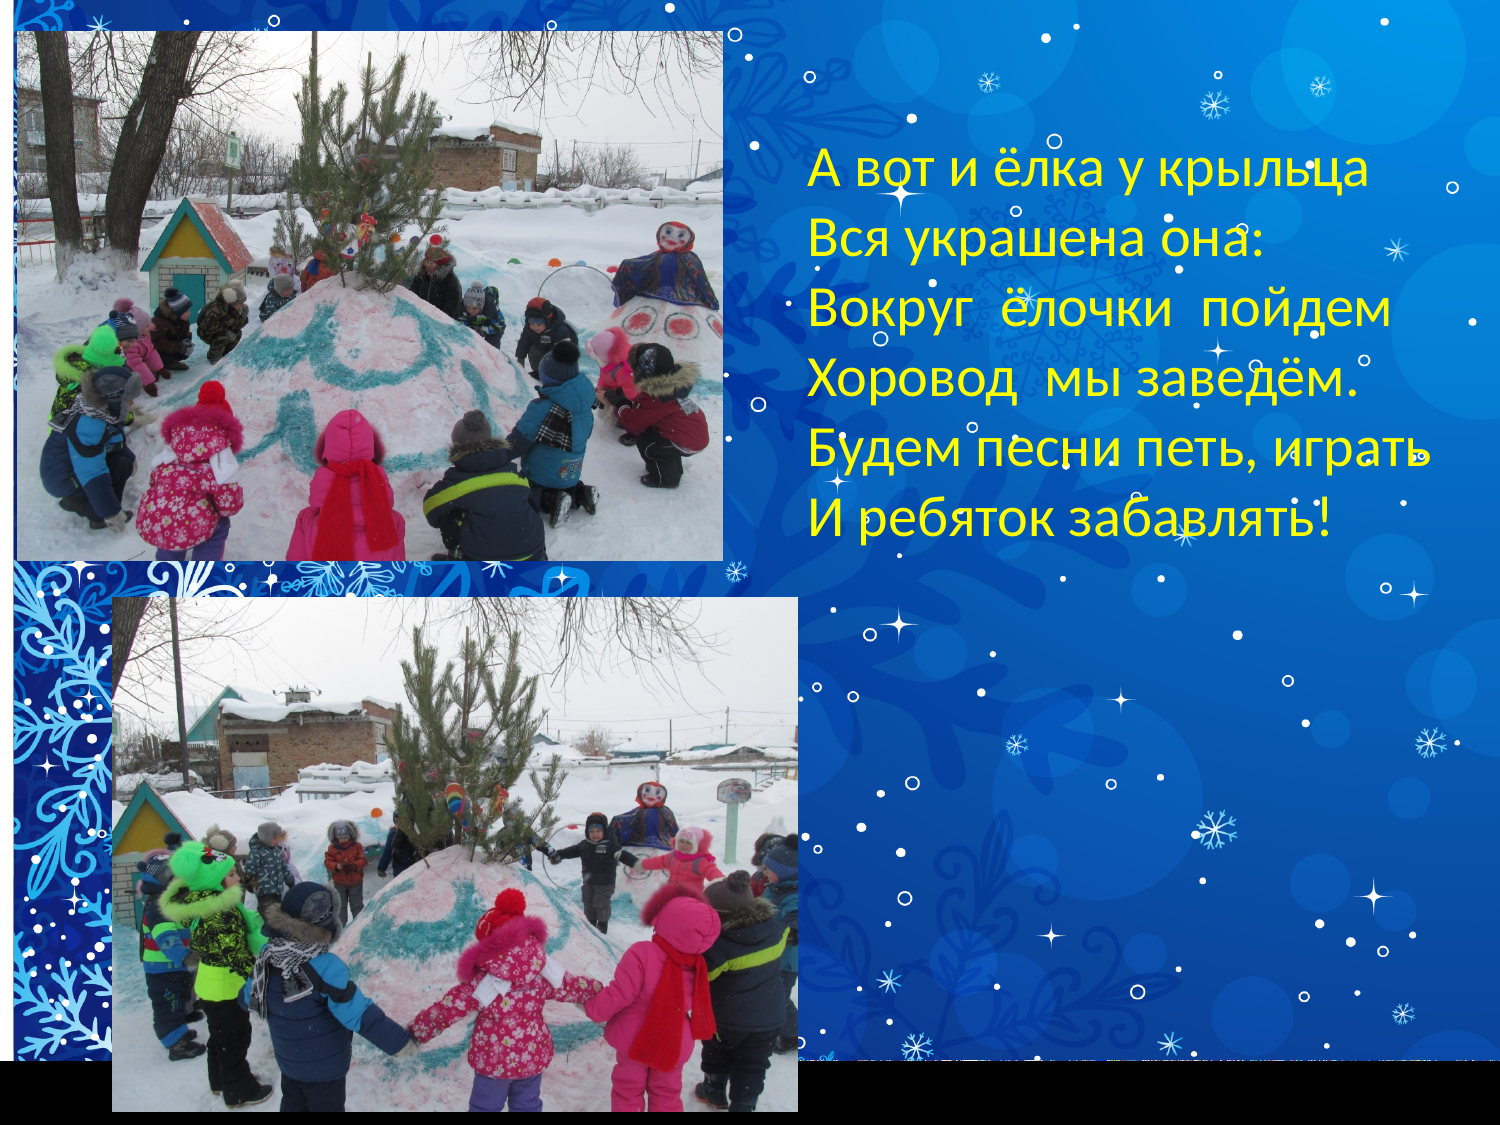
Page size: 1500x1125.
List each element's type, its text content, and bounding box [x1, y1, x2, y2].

picture [0, 0, 1500, 1125]
text_box А вот и ёлка у крыльца Вся украшена она: Вокруг ёлочки пойдем Хоровод мы заведём. Будем песни петь, играть И ребяток забавлять! [792, 121, 1448, 556]
